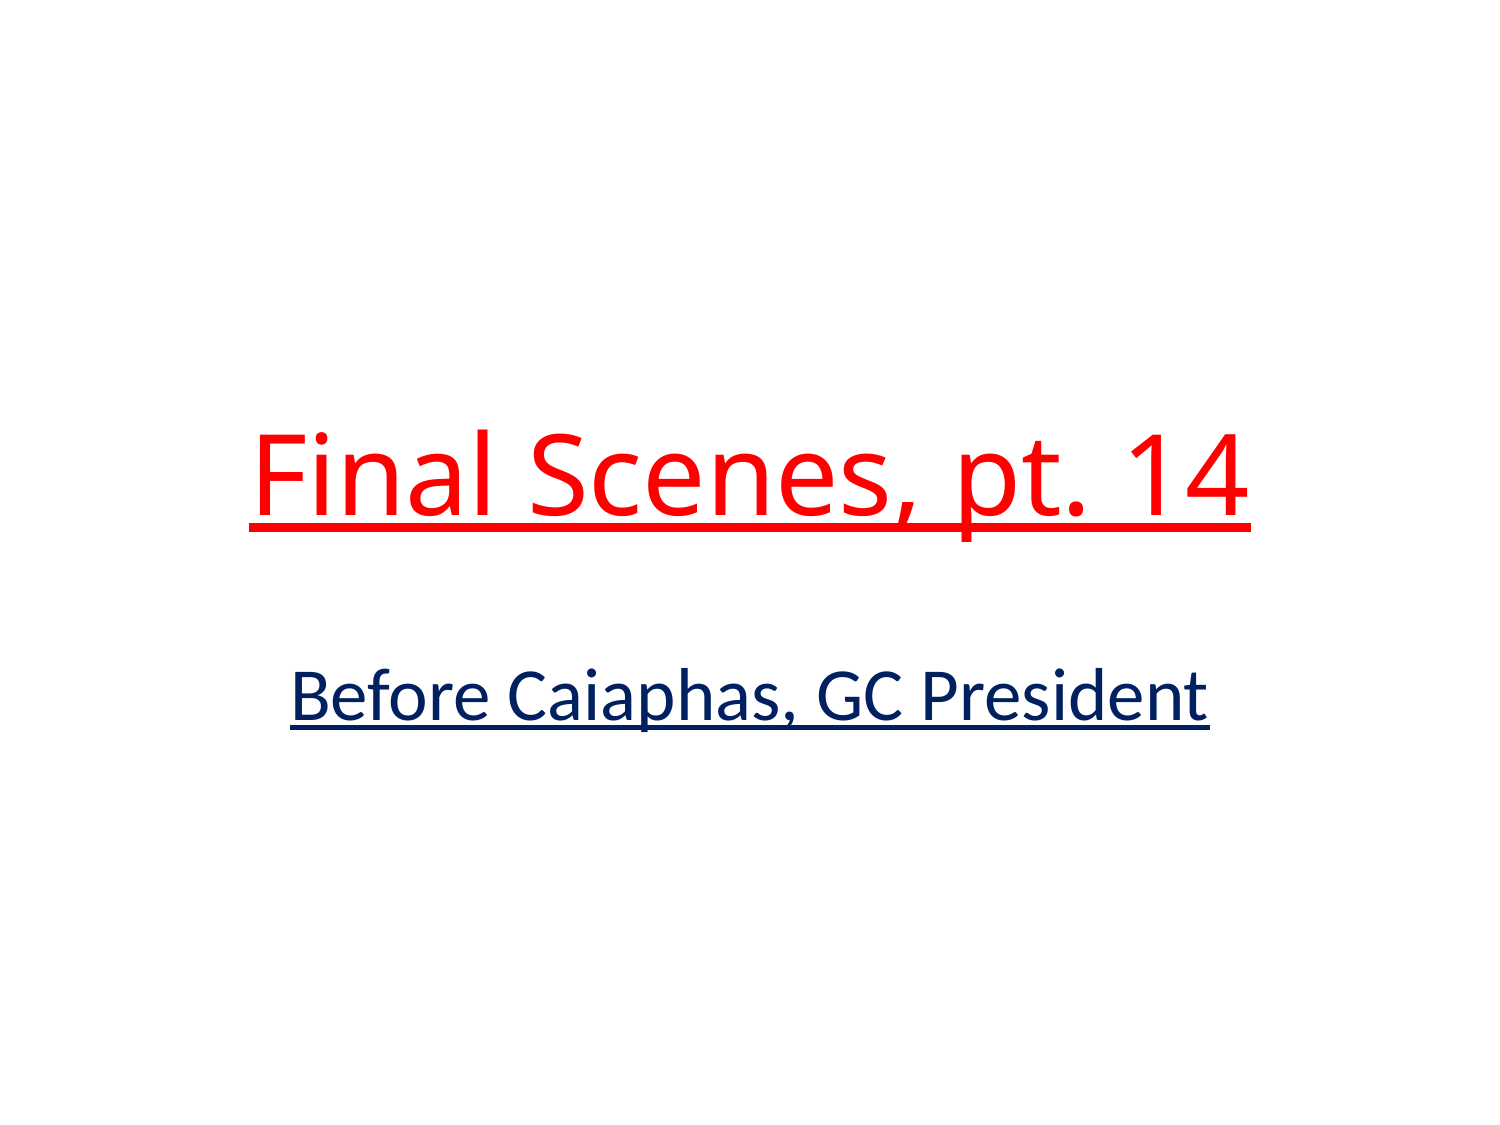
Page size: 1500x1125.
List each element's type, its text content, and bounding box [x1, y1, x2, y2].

subtitle Before Caiaphas, GC President [225, 637, 1275, 925]
title Final Scenes, pt. 14 [112, 349, 1388, 591]
